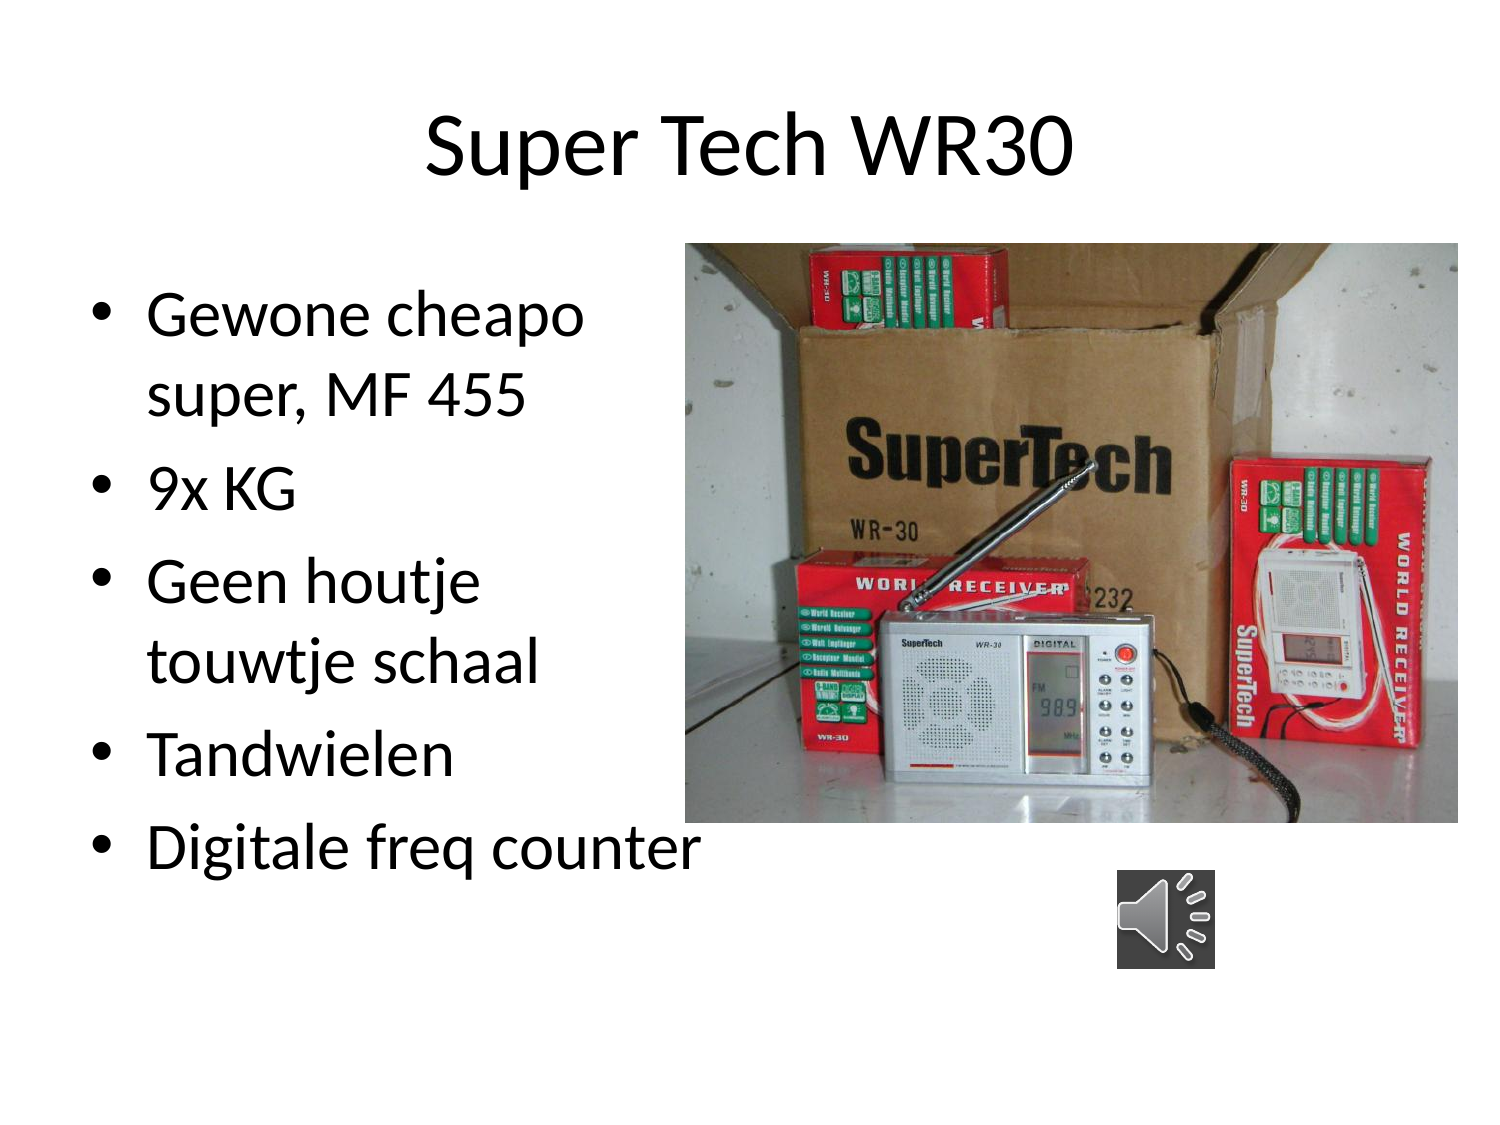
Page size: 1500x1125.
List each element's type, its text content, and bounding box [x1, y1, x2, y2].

picture [1115, 869, 1217, 970]
list Gewone cheapo super, MF 455 9x KG Geen houtje touwtje schaal Tandwielen Digitale freq counter [75, 262, 1425, 1005]
title Super Tech WR30 [75, 45, 1425, 233]
picture [685, 243, 1458, 823]
